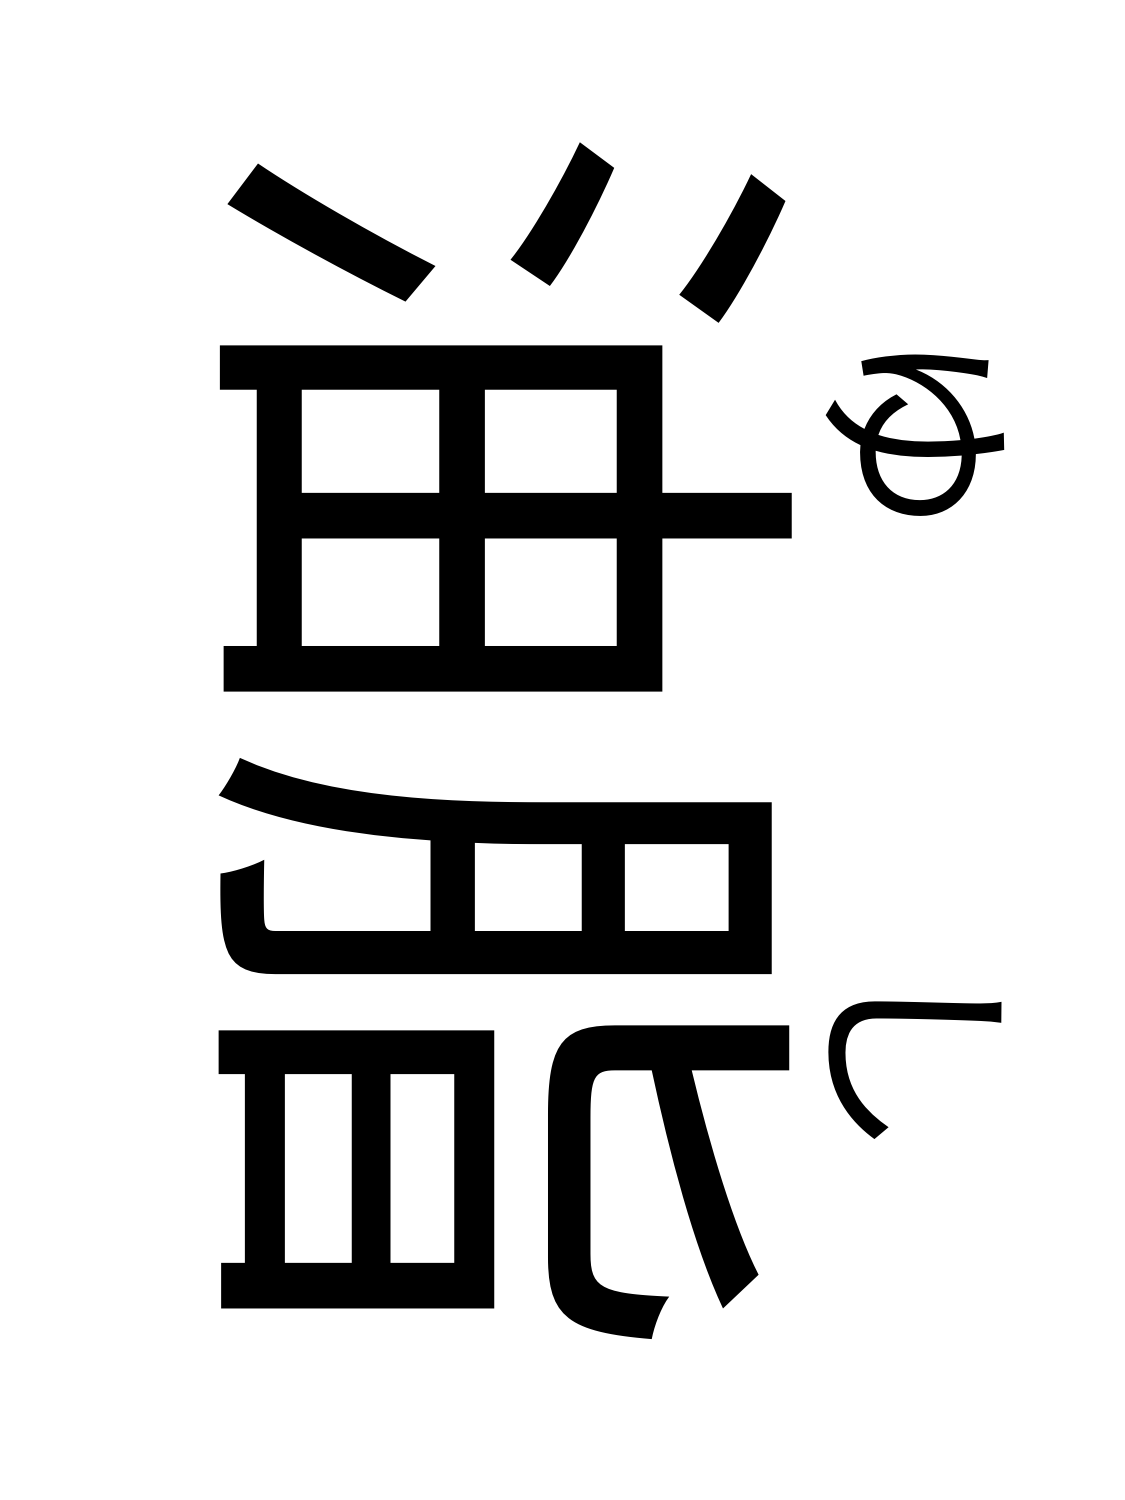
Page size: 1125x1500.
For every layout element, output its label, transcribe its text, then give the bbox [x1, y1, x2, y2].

text_box ゆ し [772, 312, 1056, 1424]
text_box 油脂 [135, 116, 894, 1384]
